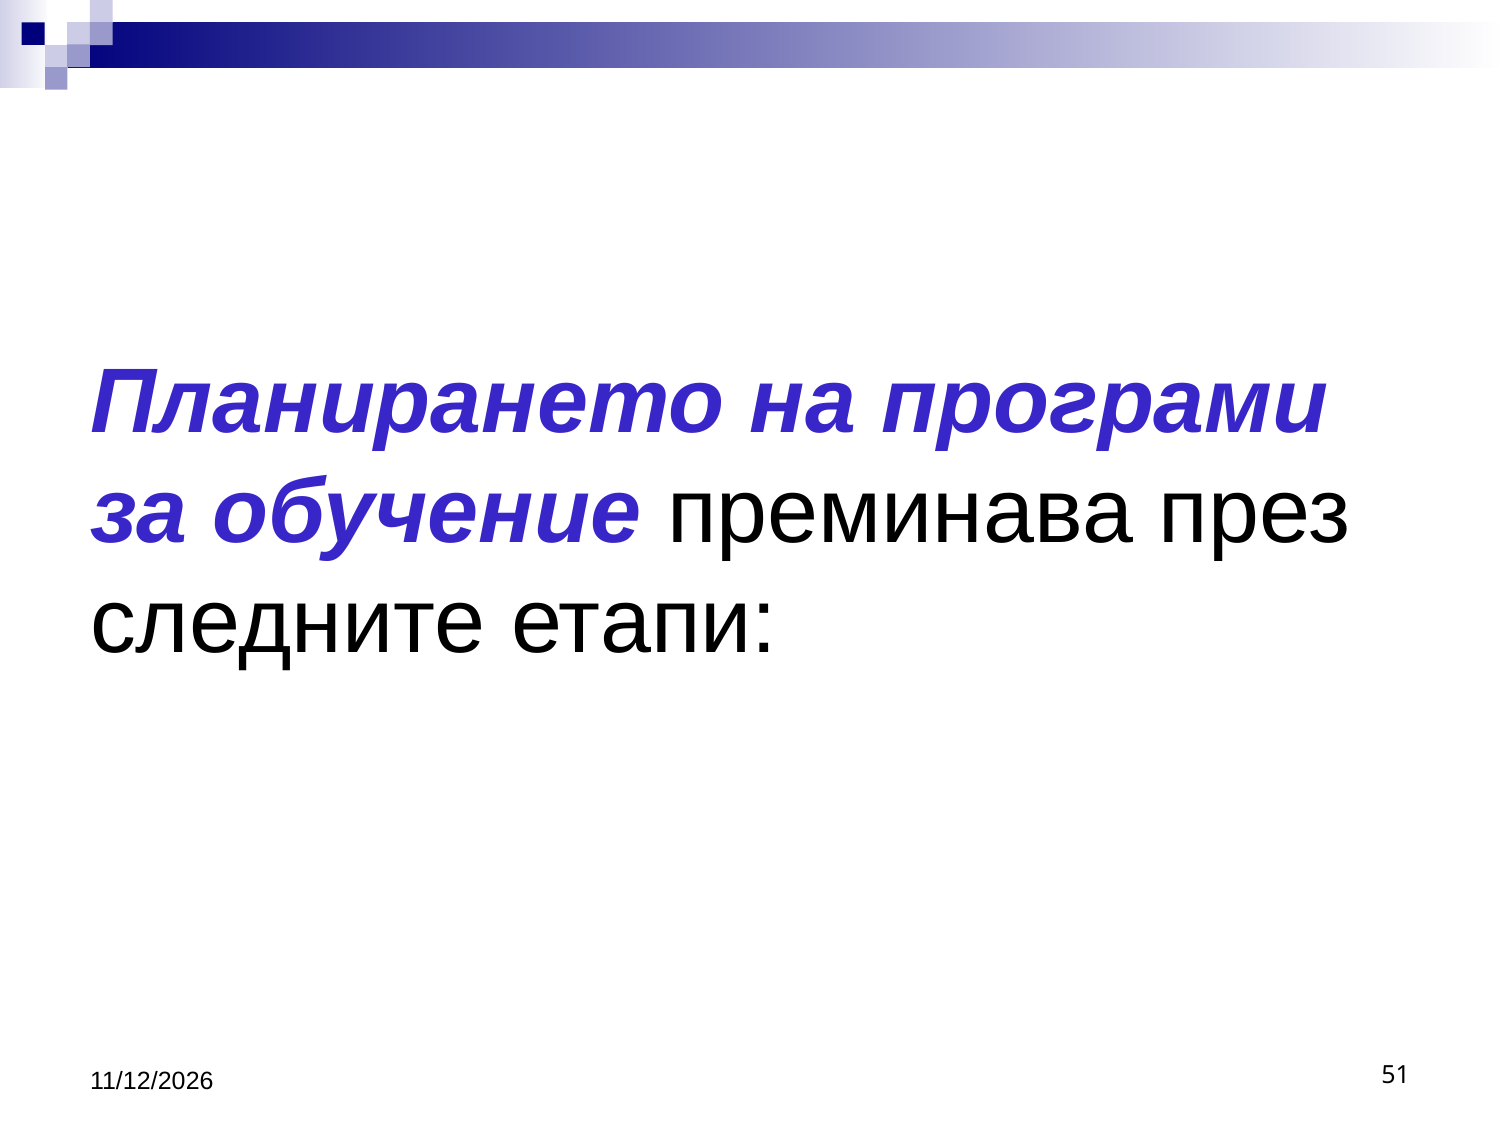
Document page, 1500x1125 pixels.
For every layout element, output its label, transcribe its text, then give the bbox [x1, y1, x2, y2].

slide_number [75, 1024, 425, 1103]
slide_number 51 [1074, 1025, 1425, 1100]
title Планирането на програми за обучение преминава през следните етапи: [75, 75, 1425, 1047]
